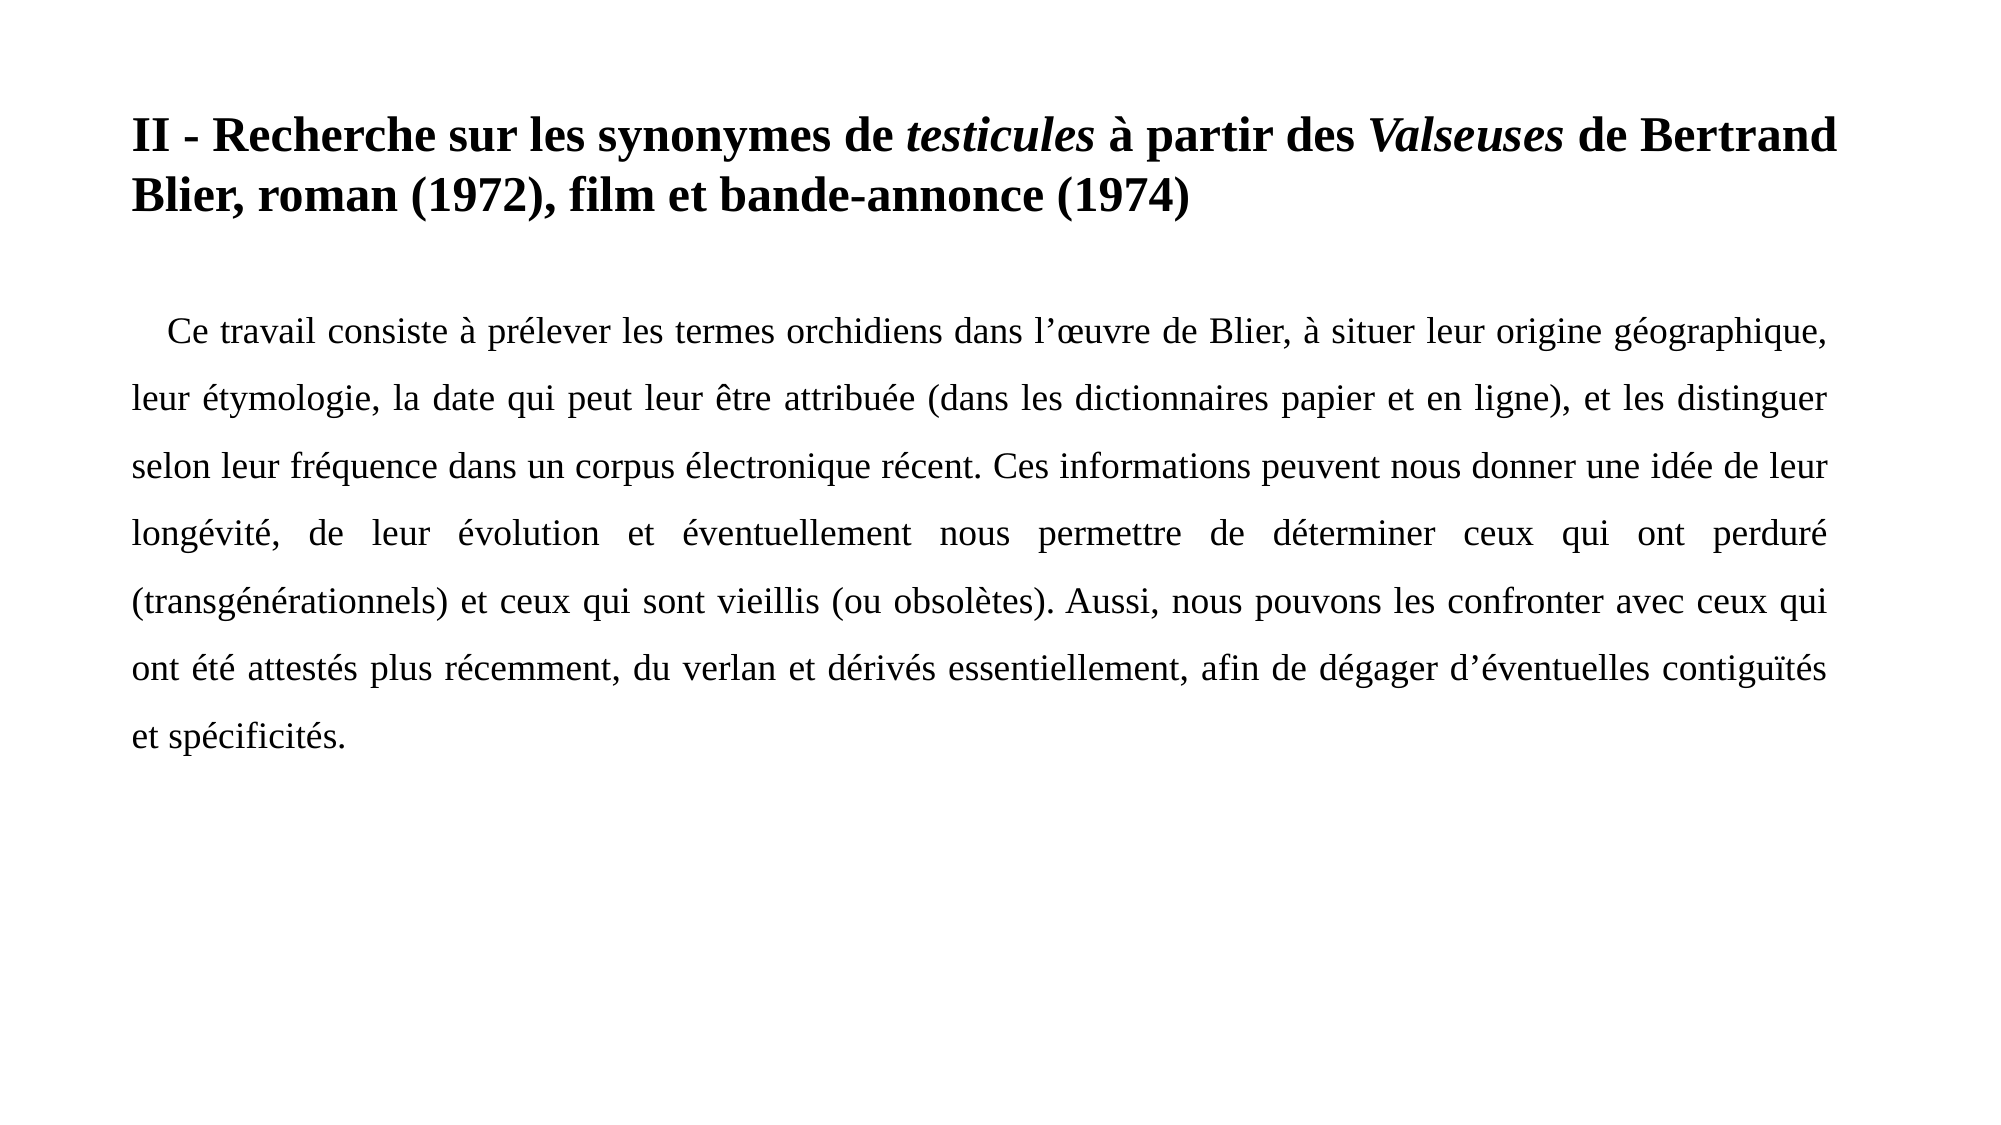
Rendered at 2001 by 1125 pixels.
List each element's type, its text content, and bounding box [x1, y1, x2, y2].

text_box II - Recherche sur les synonymes de testicules à partir des Valseuses de Bertrand Blier, roman (1972), film et bande-annonce (1974) [116, 94, 1862, 229]
text_box Ce travail consiste à prélever les termes orchidiens dans l’œuvre de Blier, à situer leur origine géographique, leur étymologie, la date qui peut leur être attribuée (dans les dictionnaires papier et en ligne), et les distinguer selon leur fréquence dans un corpus électronique récent. Ces informations peuvent nous donner une idée de leur longévité, de leur évolution et éventuellement nous permettre de déterminer ceux qui ont perduré (transgénérationnels) et ceux qui sont vieillis (ou obsolètes). Aussi, nous pouvons les confronter avec ceux qui ont été attestés plus récemment, du verlan et dérivés essentiellement, afin de dégager d’éventuelles contiguïtés et spécificités. [116, 276, 1845, 764]
